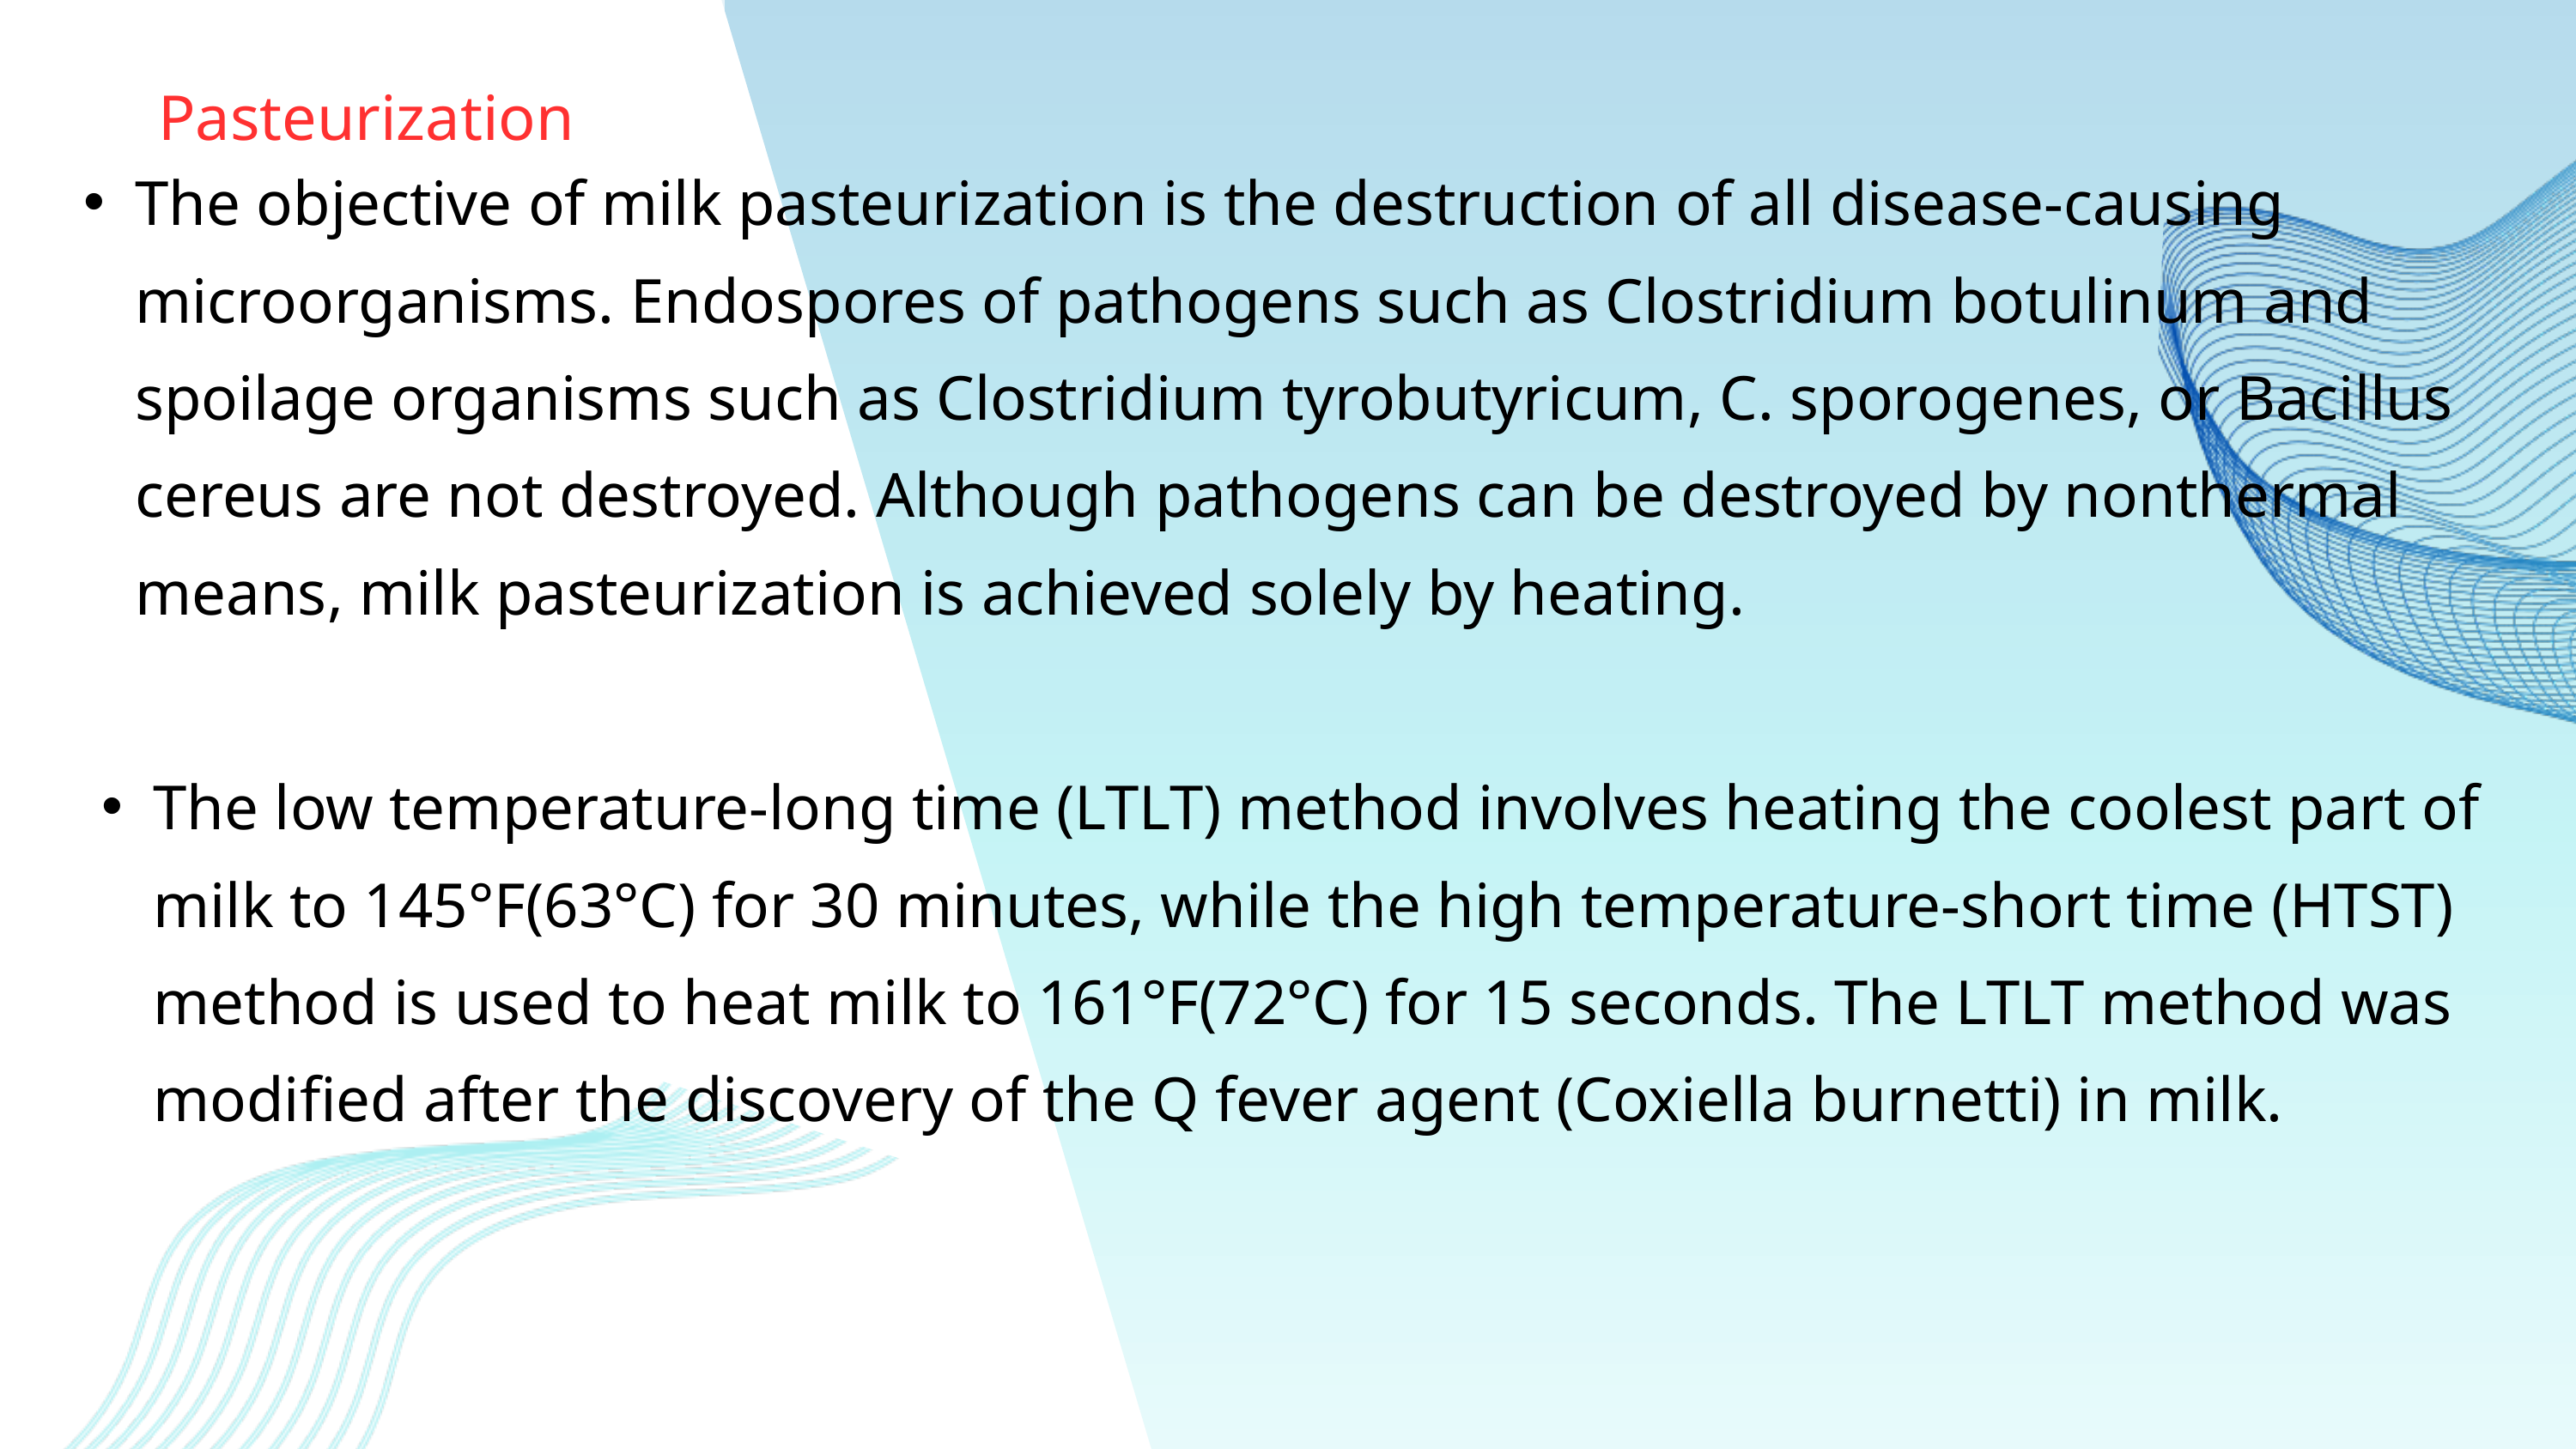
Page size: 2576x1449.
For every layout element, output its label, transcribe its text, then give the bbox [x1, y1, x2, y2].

text_box [2141, 33, 2576, 823]
text_box [0, 865, 1104, 1449]
text_box [908, 627, 2146, 744]
text_box Pasteurization [49, 53, 683, 251]
text_box The objective of milk pasteurization is the destruction of all disease-causing microorganisms. Endospores of pathogens such as Clostridium botulinum and spoilage organisms such as Clostridium tyrobutyricum, C. sporogenes, or Bacillus cereus are not destroyed. Although pathogens can be destroyed by nonthermal means, milk pasteurization is achieved solely by heating. [32, 140, 2468, 627]
text_box [1058, 819, 2576, 1449]
text_box The low temperature-long time (LTLT) method involves heating the coolest part of milk to 145°F(63°C) for 30 minutes, while the high temperature-short time (HTST) method is used to heat milk to 161°F(72°C) for 15 seconds. The LTLT method was modified after the discovery of the Q fever agent (Coxiella burnetti) in milk. [50, 744, 2482, 1134]
text_box [721, 0, 2576, 140]
